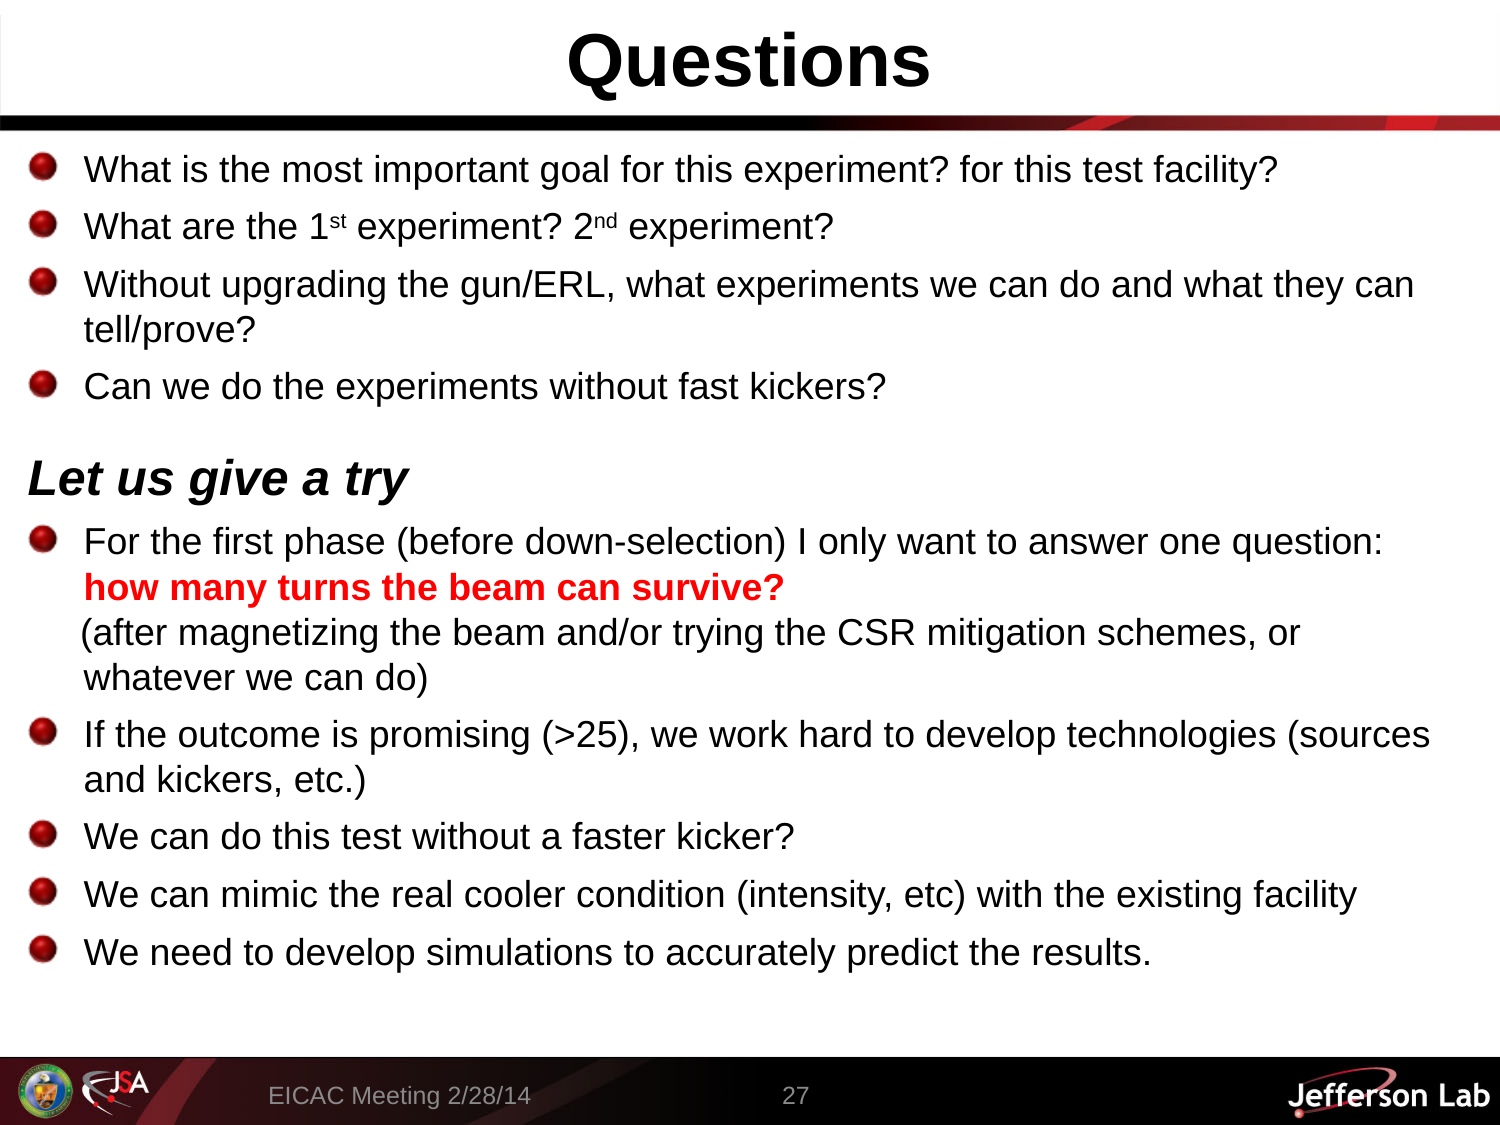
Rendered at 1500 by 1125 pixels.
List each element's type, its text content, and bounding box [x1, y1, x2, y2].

list What is the most important goal for this experiment? for this test facility? What are the 1st experiment? 2nd experiment? Without upgrading the gun/ERL, what experiments we can do and what they can tell/prove? Can we do the experiments without fast kickers? Let us give a try For the first phase (before down-selection) I only want to answer one question: how many turns the beam can survive? (after magnetizing the beam and/or trying the CSR mitigation schemes, or whatever we can do) If the outcome is promising (>25), we work hard to develop technologies (sources and kickers, etc.) We can do this test without a faster kicker? We can mimic the real cooler condition (intensity, etc) with the existing facility We need to develop simulations to accurately predict the results. [12, 137, 1463, 1038]
picture [0, 113, 1500, 1125]
title Questions [0, 0, 1500, 113]
slide_number 27 [600, 1065, 825, 1125]
